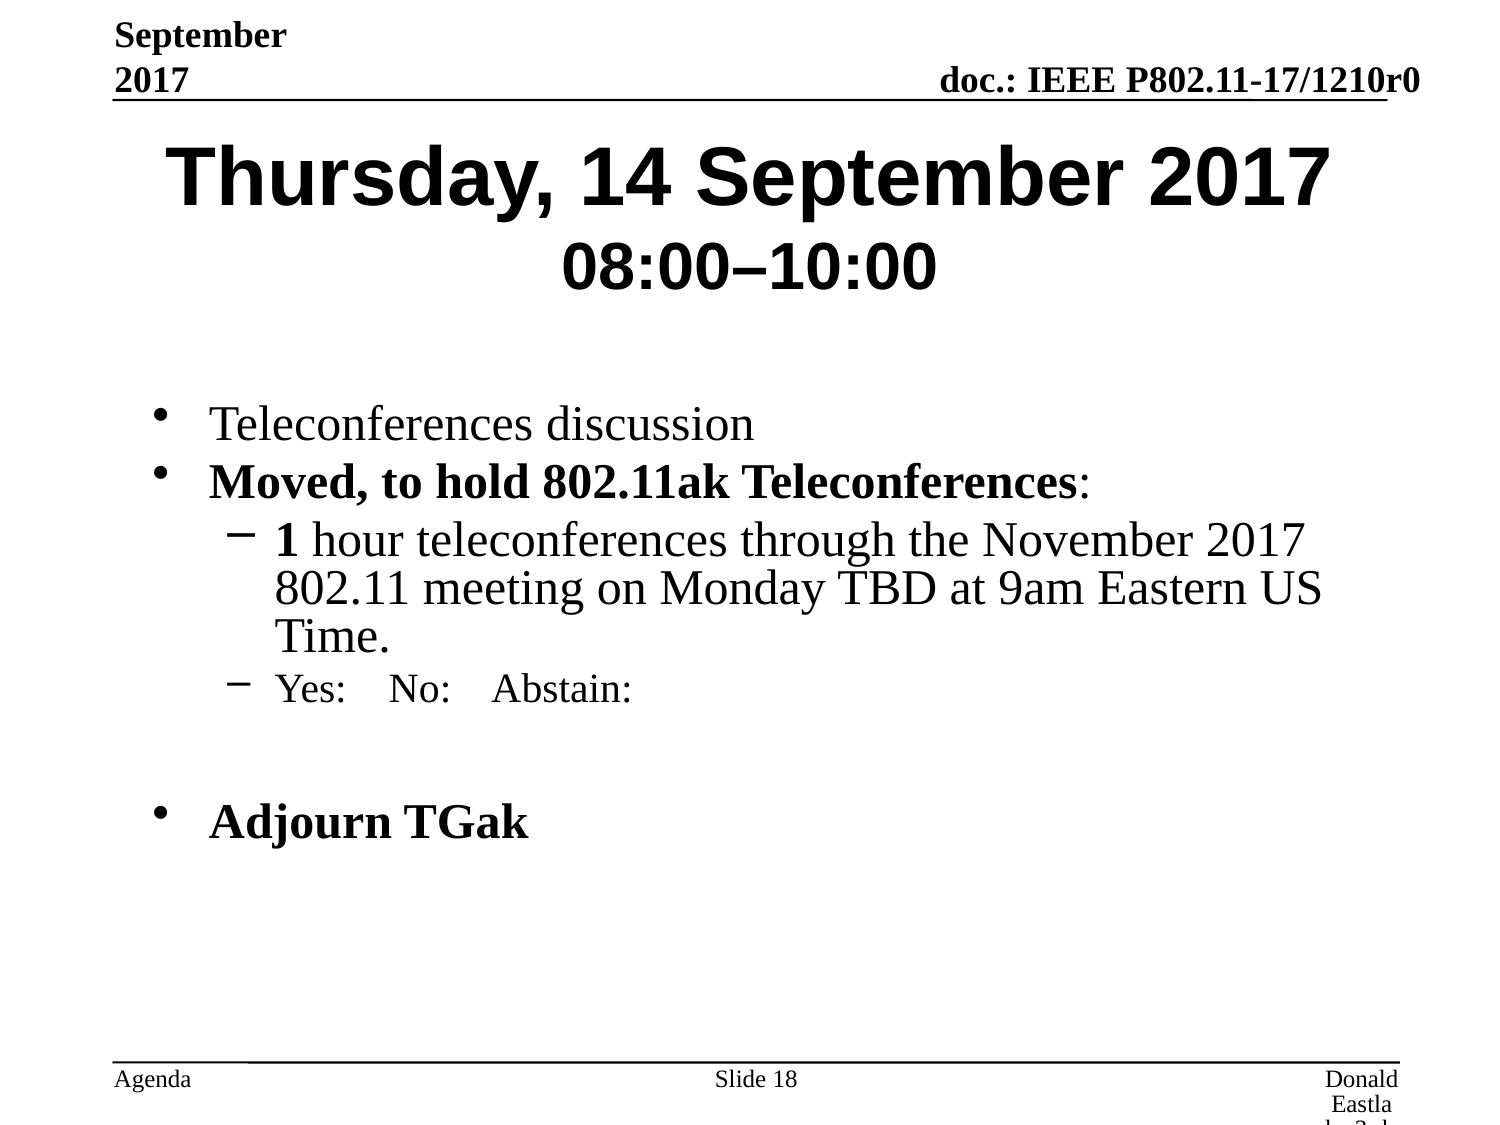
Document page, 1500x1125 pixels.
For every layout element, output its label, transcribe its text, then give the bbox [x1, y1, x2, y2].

list Teleconferences discussion Moved, to hold 802.11ak Teleconferences: 1 hour teleconferences through the November 2017 802.11 meeting on Monday TBD at 9am Eastern US Time. Yes: No: Abstain: Adjourn TGak [137, 324, 1388, 1063]
title Thursday, 14 September 2017 08:00–10:00 [112, 112, 1388, 313]
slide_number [114, 54, 290, 100]
footer Donald Eastlake 3rd, Huawei Technologies [1325, 1062, 1402, 1093]
slide_number Slide 18 [712, 1063, 800, 1093]
